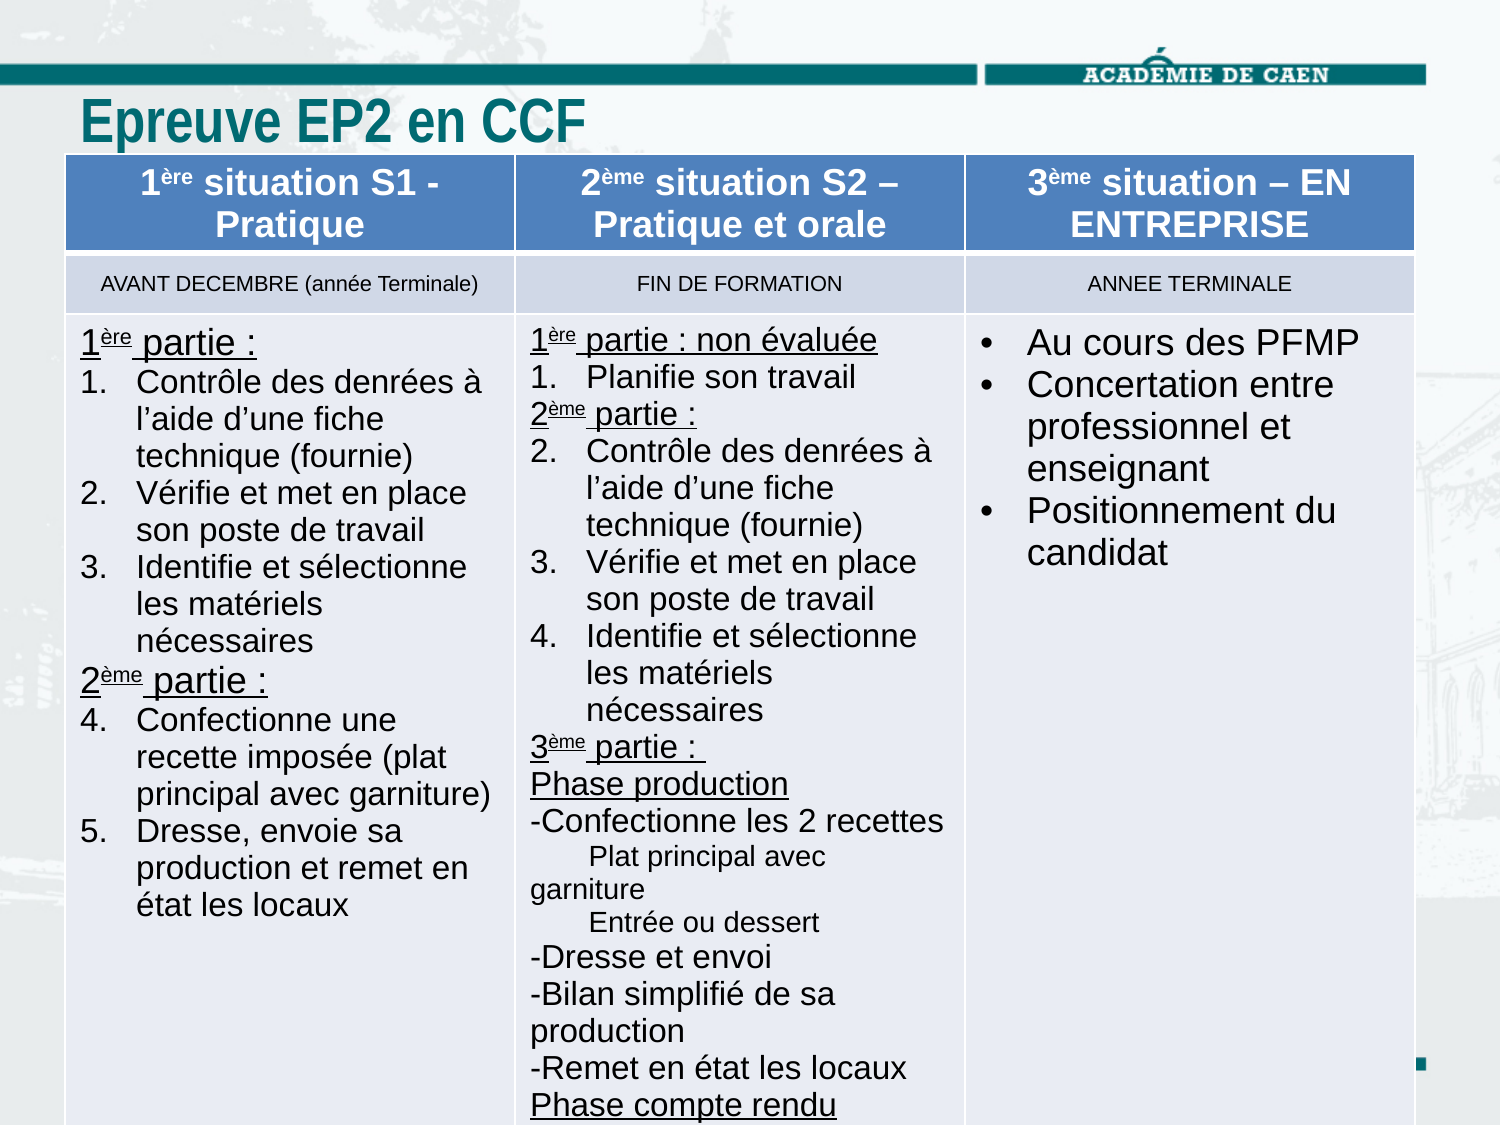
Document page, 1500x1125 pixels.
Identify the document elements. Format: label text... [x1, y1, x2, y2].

table_cell 1ère partie : non évaluée Planifie son travail 2ème partie : Contrôle des denrées à l’aide d’une fiche technique (fournie) Vérifie et met en place son poste de travail Identifie et sélectionne les matériels nécessaires 3ème partie : Phase production -Confectionne les 2 recettes Plat principal avec garniture Entrée ou dessert -Dresse et envoi -Bilan simplifié de sa production -Remet en état les locaux Phase compte rendu d’activité [516, 315, 964, 1125]
table_cell FIN DE FORMATION [516, 256, 964, 313]
picture [0, 0, 1500, 1125]
table_header 2ème situation S2 – Pratique et orale [516, 155, 964, 250]
table_cell ANNEE TERMINALE [966, 256, 1414, 313]
title Epreuve EP2 en CCF [64, 90, 1415, 153]
table_cell Au cours des PFMP Concertation entre professionnel et enseignant Positionnement du candidat [966, 315, 1414, 1125]
table_header 1ère situation S1 - Pratique [66, 155, 514, 250]
table_cell 1ère partie : Contrôle des denrées à l’aide d’une fiche technique (fournie) Vérifie et met en place son poste de travail Identifie et sélectionne les matériels nécessaires 2ème partie : Confectionne une recette imposée (plat principal avec garniture) Dresse, envoie sa production et remet en état les locaux [66, 315, 514, 1125]
table_header 3ème situation – EN ENTREPRISE [966, 155, 1414, 250]
table_cell AVANT DECEMBRE (année Terminale) [66, 256, 514, 313]
